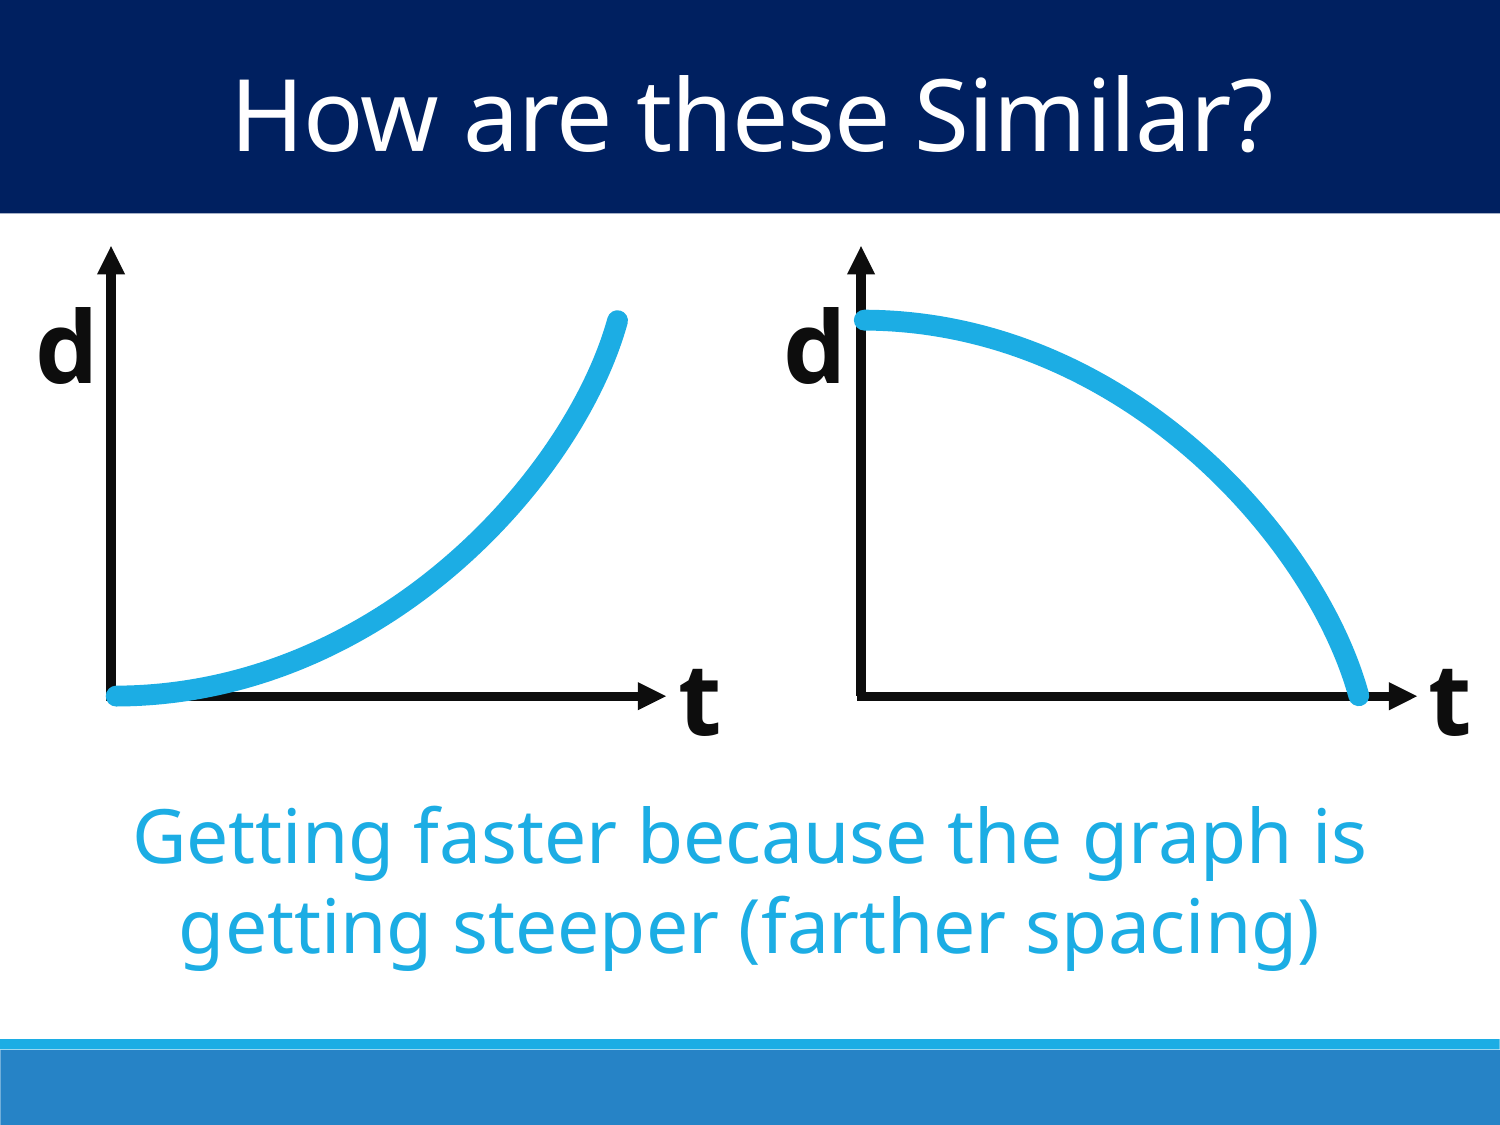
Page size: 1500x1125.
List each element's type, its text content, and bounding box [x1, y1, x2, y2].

text_box How are these Similar? [4, 62, 1500, 189]
text_box d [20, 275, 107, 411]
text_box d [768, 275, 857, 411]
text_box t [663, 627, 737, 763]
text_box [121, 319, 619, 692]
text_box t [1413, 627, 1487, 763]
text_box [0, 0, 1500, 215]
text_box Getting faster because the graph is getting steeper (farther spacing) [79, 781, 1421, 977]
text_box [869, 318, 1360, 692]
table_cell [1413, 696, 1421, 703]
